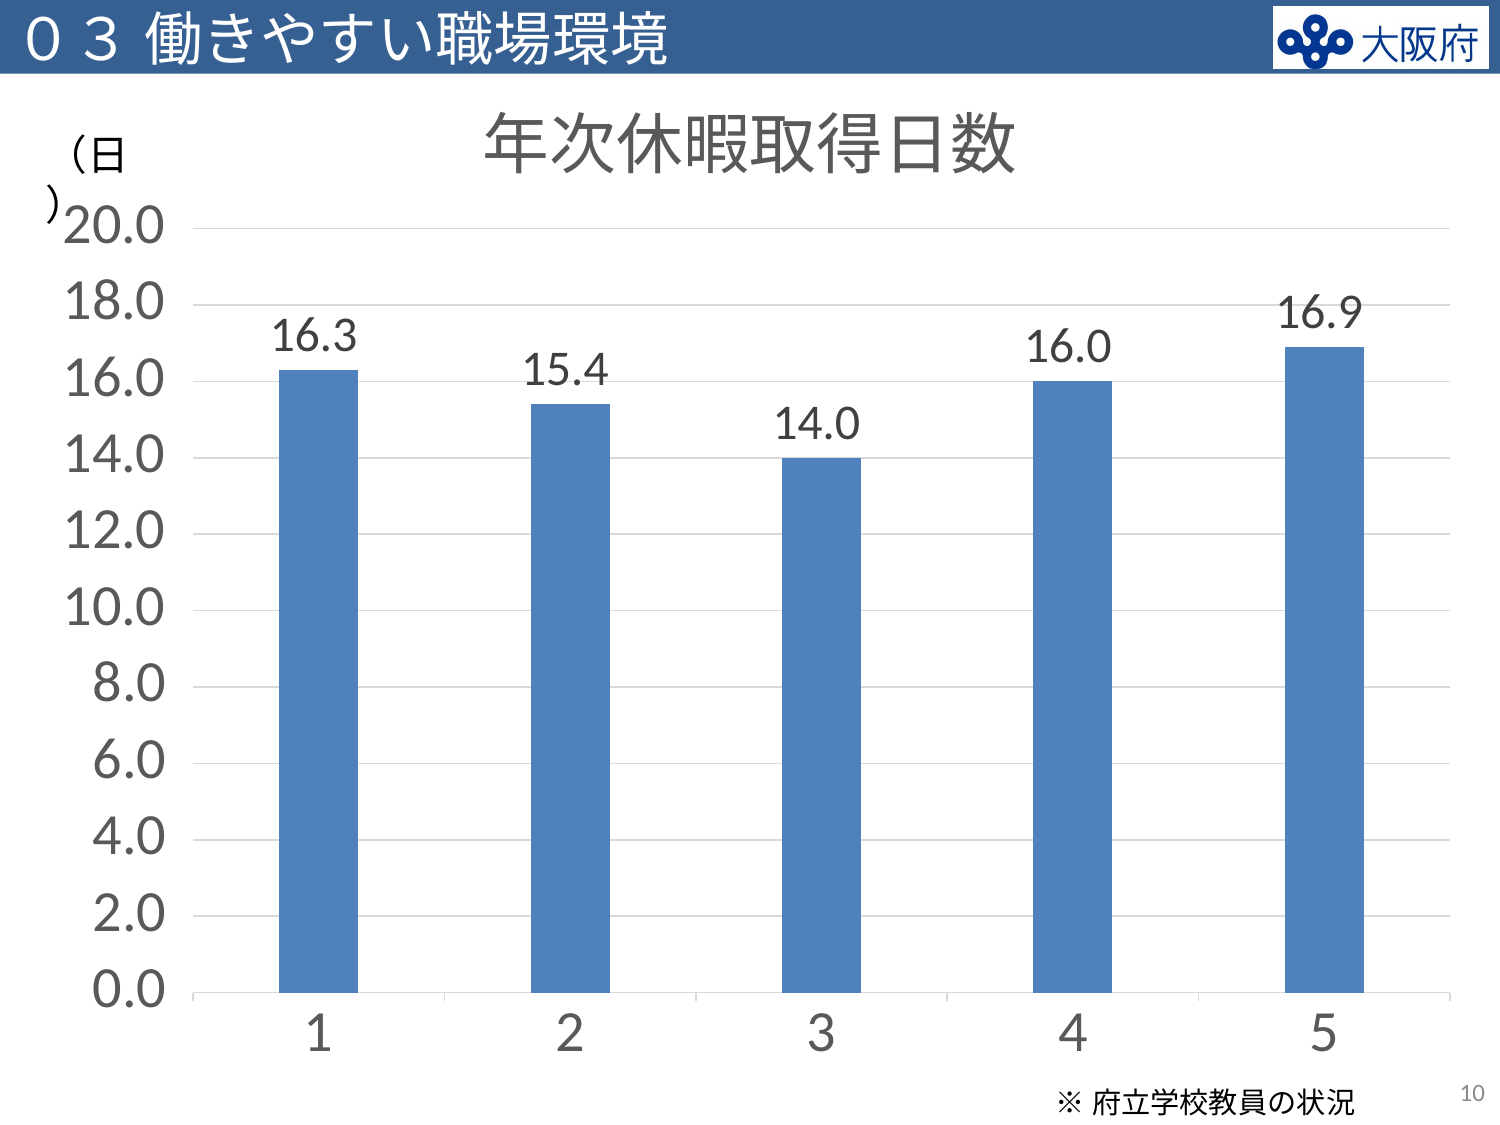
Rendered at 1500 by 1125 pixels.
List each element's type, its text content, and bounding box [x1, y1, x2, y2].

text_box ※府立学校教員の状況 [699, 1105, 1371, 1125]
picture [1272, 6, 1489, 69]
slide_number 10 [1371, 1061, 1500, 1121]
text_box （日） [31, 121, 179, 237]
chart [46, 196, 1454, 1097]
text_box 年次休暇取得日数 [153, 97, 1347, 186]
text_box ０３ 働きやすい職場環境 [0, 0, 1500, 76]
